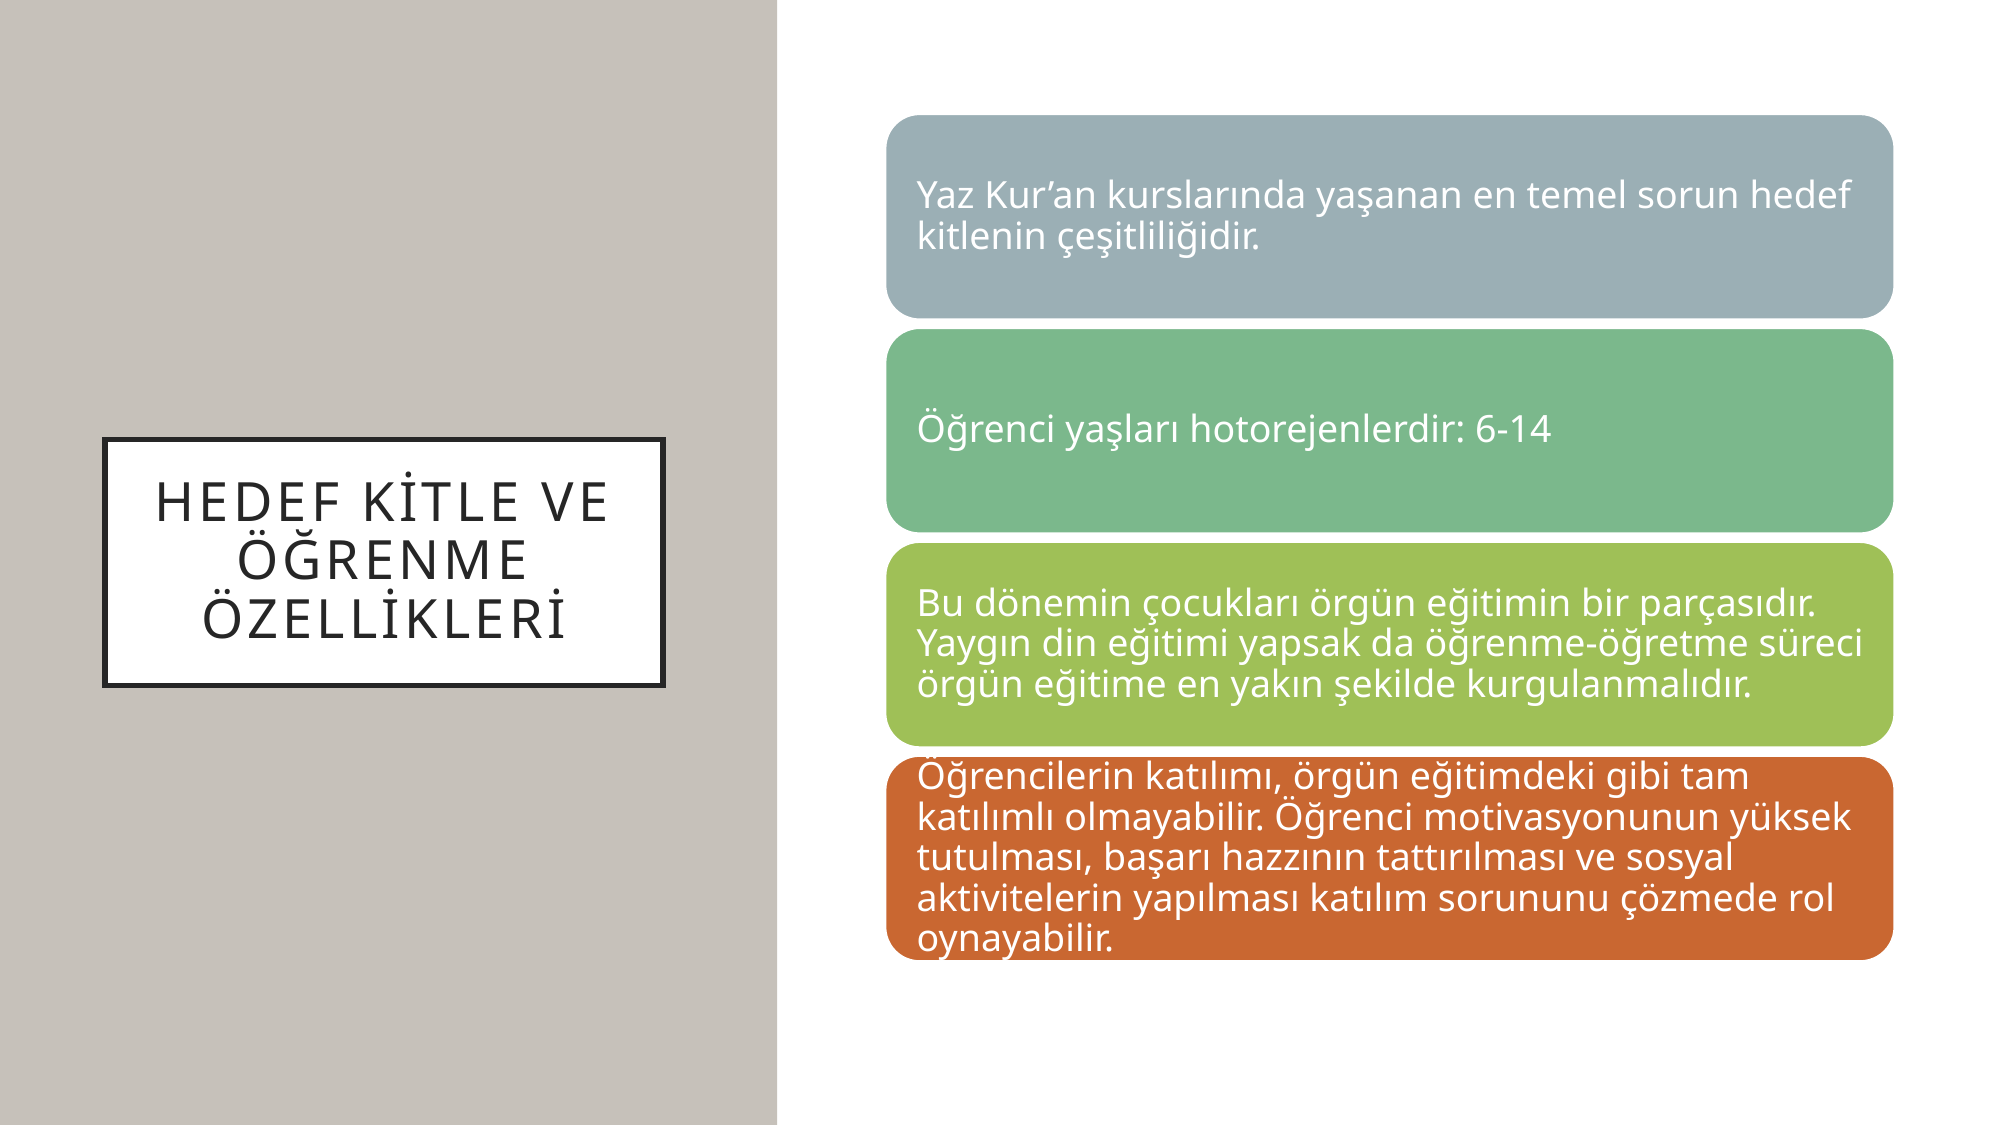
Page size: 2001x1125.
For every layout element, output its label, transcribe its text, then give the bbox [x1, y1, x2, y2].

title Hedef kitle ve öğrenme özellikleri [102, 437, 666, 688]
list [885, 104, 1895, 971]
text_box [0, 0, 778, 1125]
text_box [779, 0, 2000, 1125]
